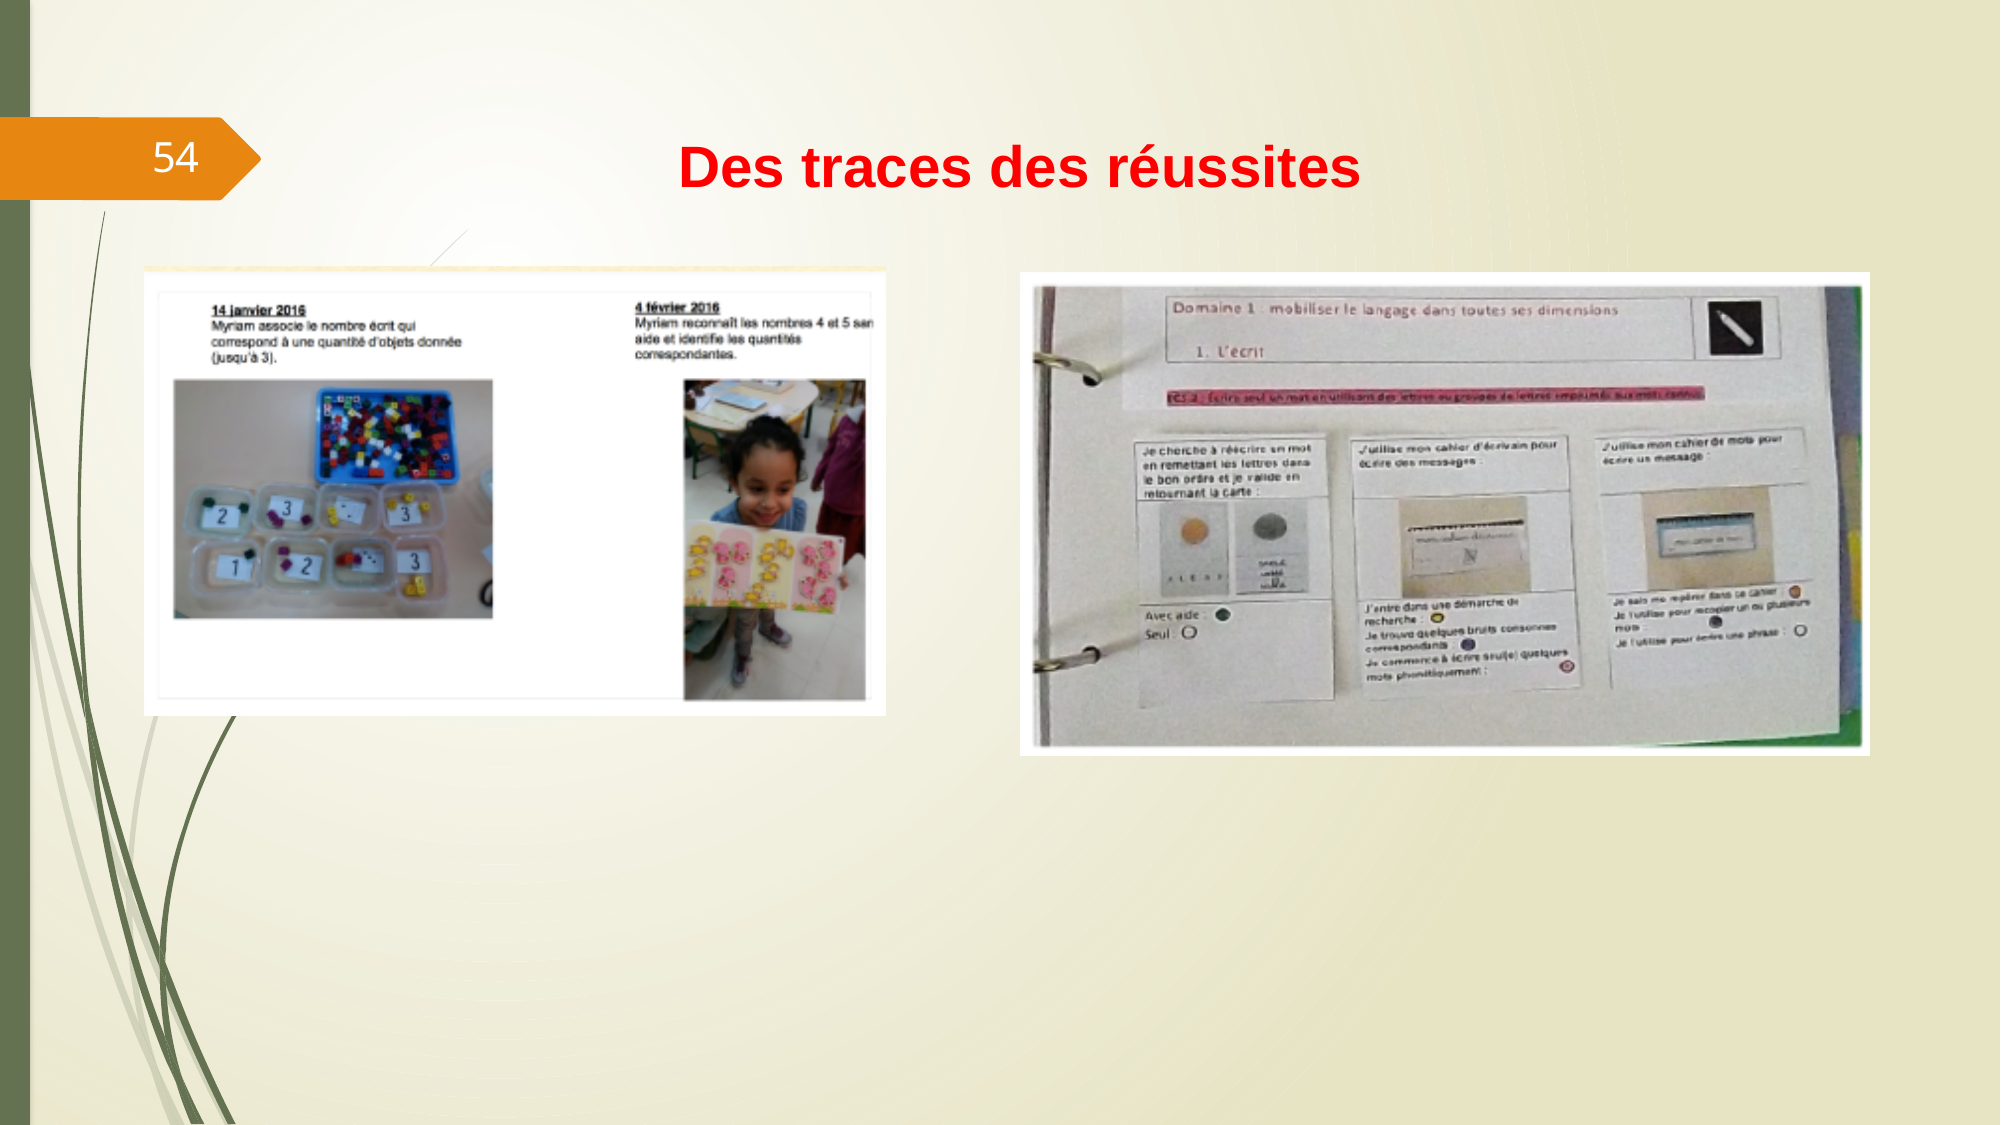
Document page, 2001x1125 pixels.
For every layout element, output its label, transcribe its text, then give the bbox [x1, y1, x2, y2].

text_box Des traces des réussites [617, 122, 1424, 228]
slide_number 54 [87, 129, 216, 190]
picture [1020, 272, 1871, 756]
picture [144, 265, 886, 717]
